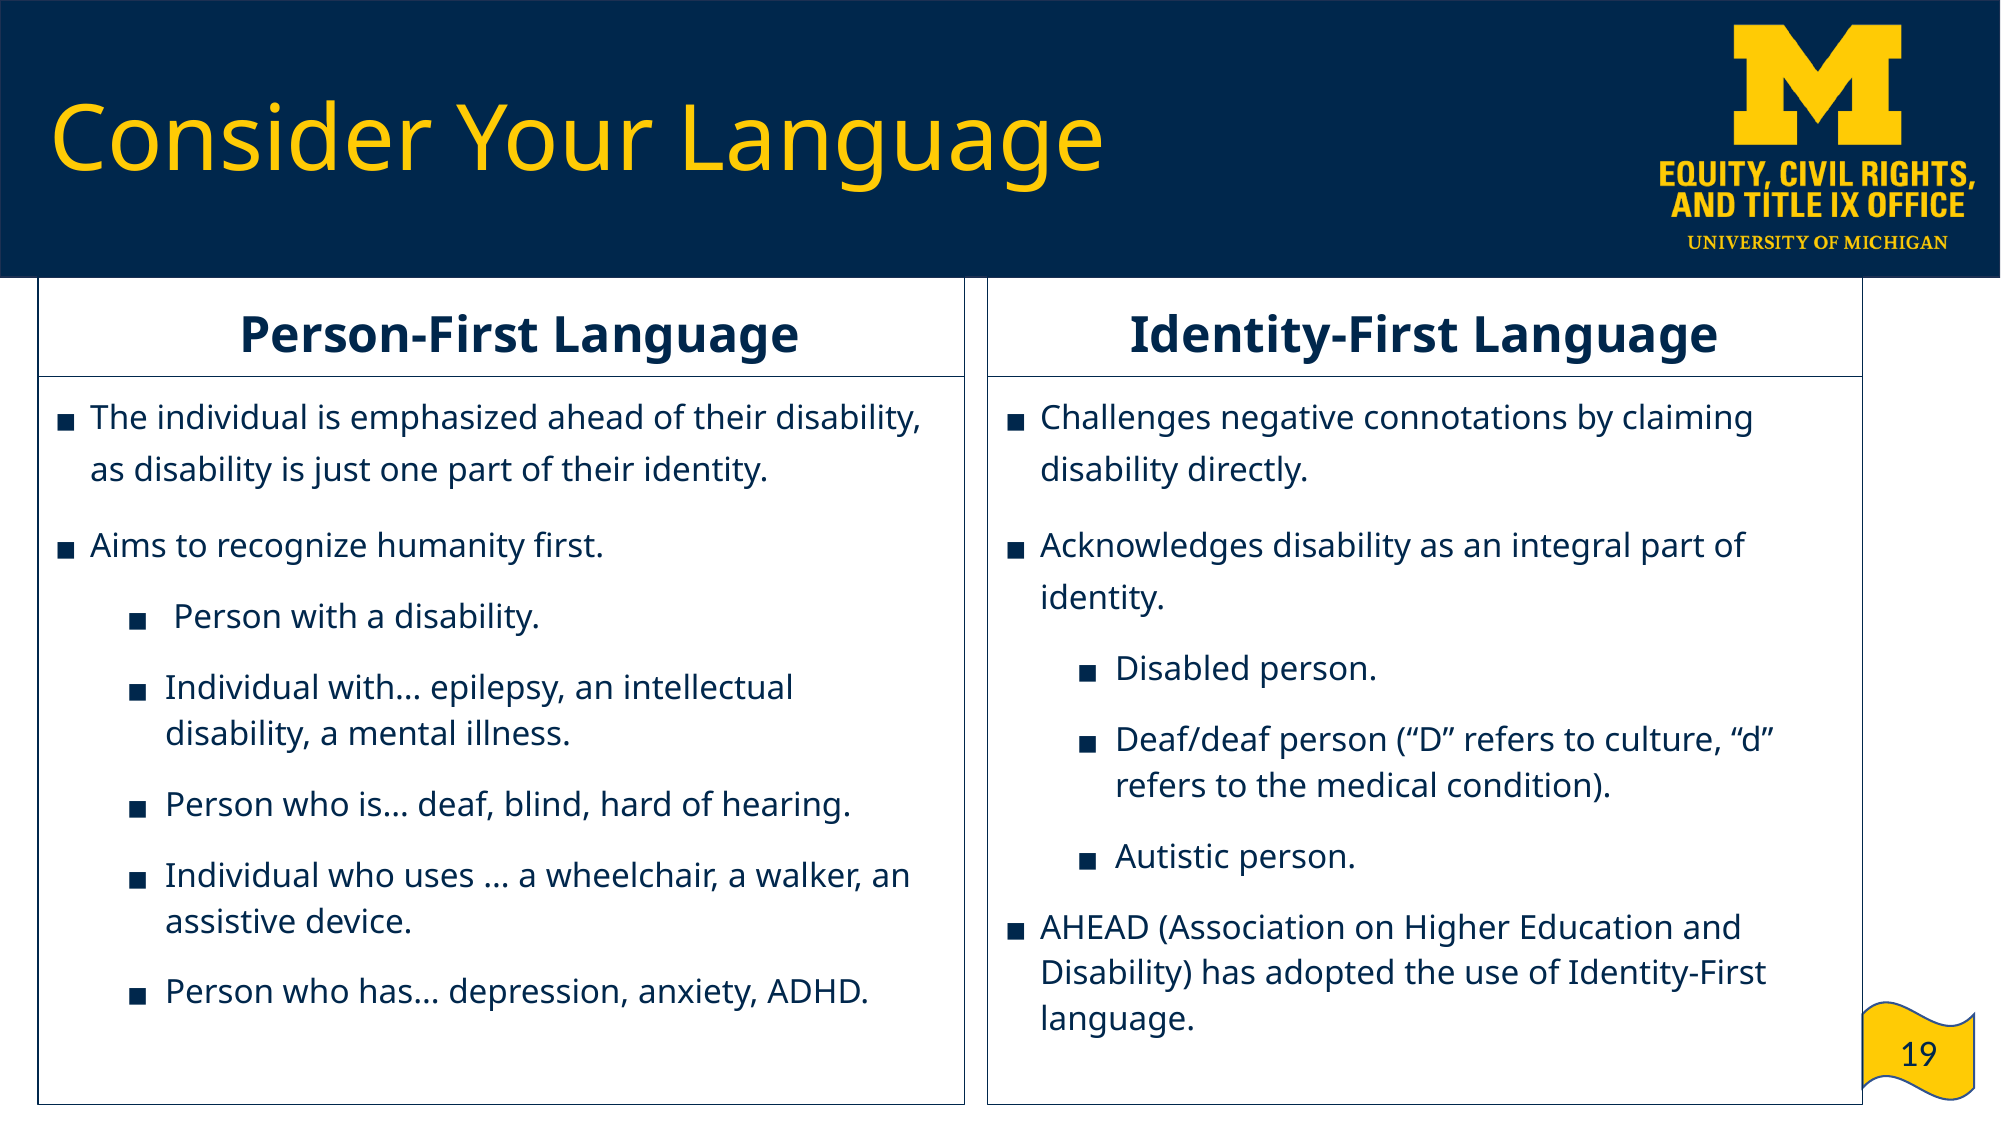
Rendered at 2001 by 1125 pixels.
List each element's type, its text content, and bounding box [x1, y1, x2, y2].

list Challenges negative connotations by claiming disability directly. Acknowledges disability as an integral part of identity. Disabled person. Deaf/deaf person (“D” refers to culture, “d” refers to the medical condition). Autistic person. AHEAD (Association on Higher Education and Disability) has adopted the use of Identity-First language. [987, 376, 1863, 1105]
list Identity-First Language [987, 275, 1863, 376]
picture [1607, 0, 2001, 278]
title Consider Your Language [34, 31, 1760, 249]
list Person-First Language [37, 275, 965, 376]
list The individual is emphasized ahead of their disability, as disability is just one part of their identity. Aims to recognize humanity first. Person with a disability. Individual with… epilepsy, an intellectual disability, a mental illness. Person who is… deaf, blind, hard of hearing. Individual who uses … a wheelchair, a walker, an assistive device. Person who has… depression, anxiety, ADHD. [37, 376, 965, 1105]
